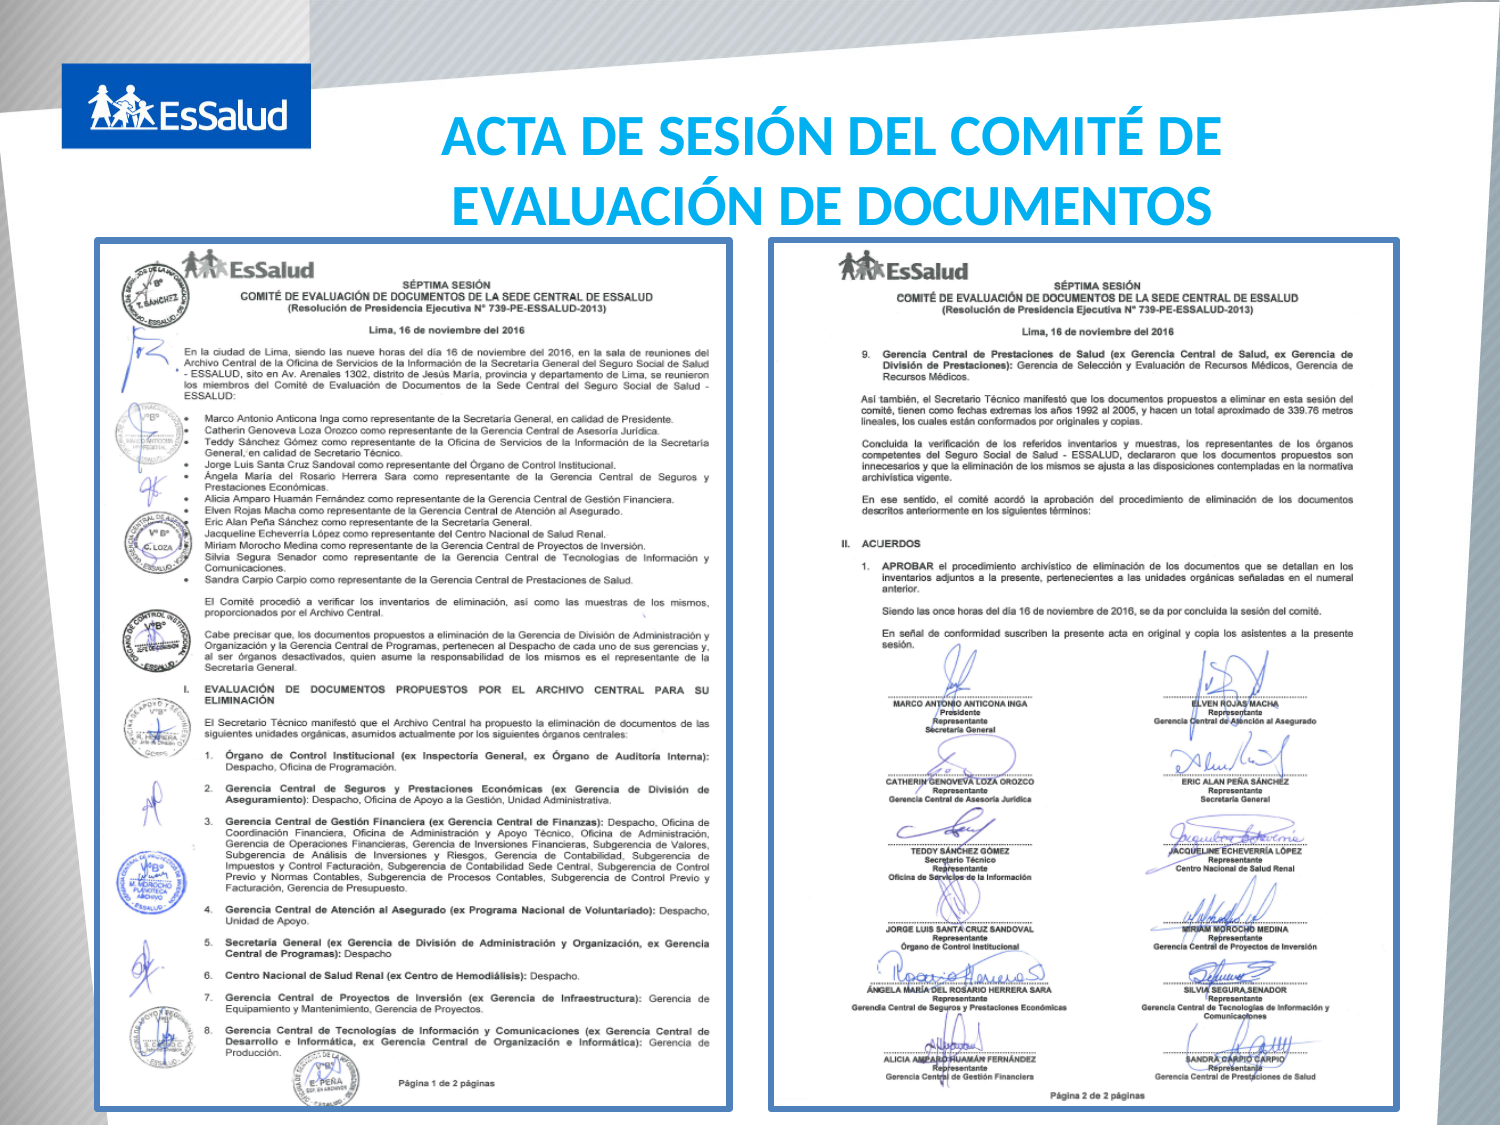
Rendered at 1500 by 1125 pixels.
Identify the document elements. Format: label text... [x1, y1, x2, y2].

title ACTA DE SESIÓN DEL COMITÉ DE EVALUACIÓN DE DOCUMENTOS [289, 137, 1376, 197]
picture [0, 0, 1500, 1125]
